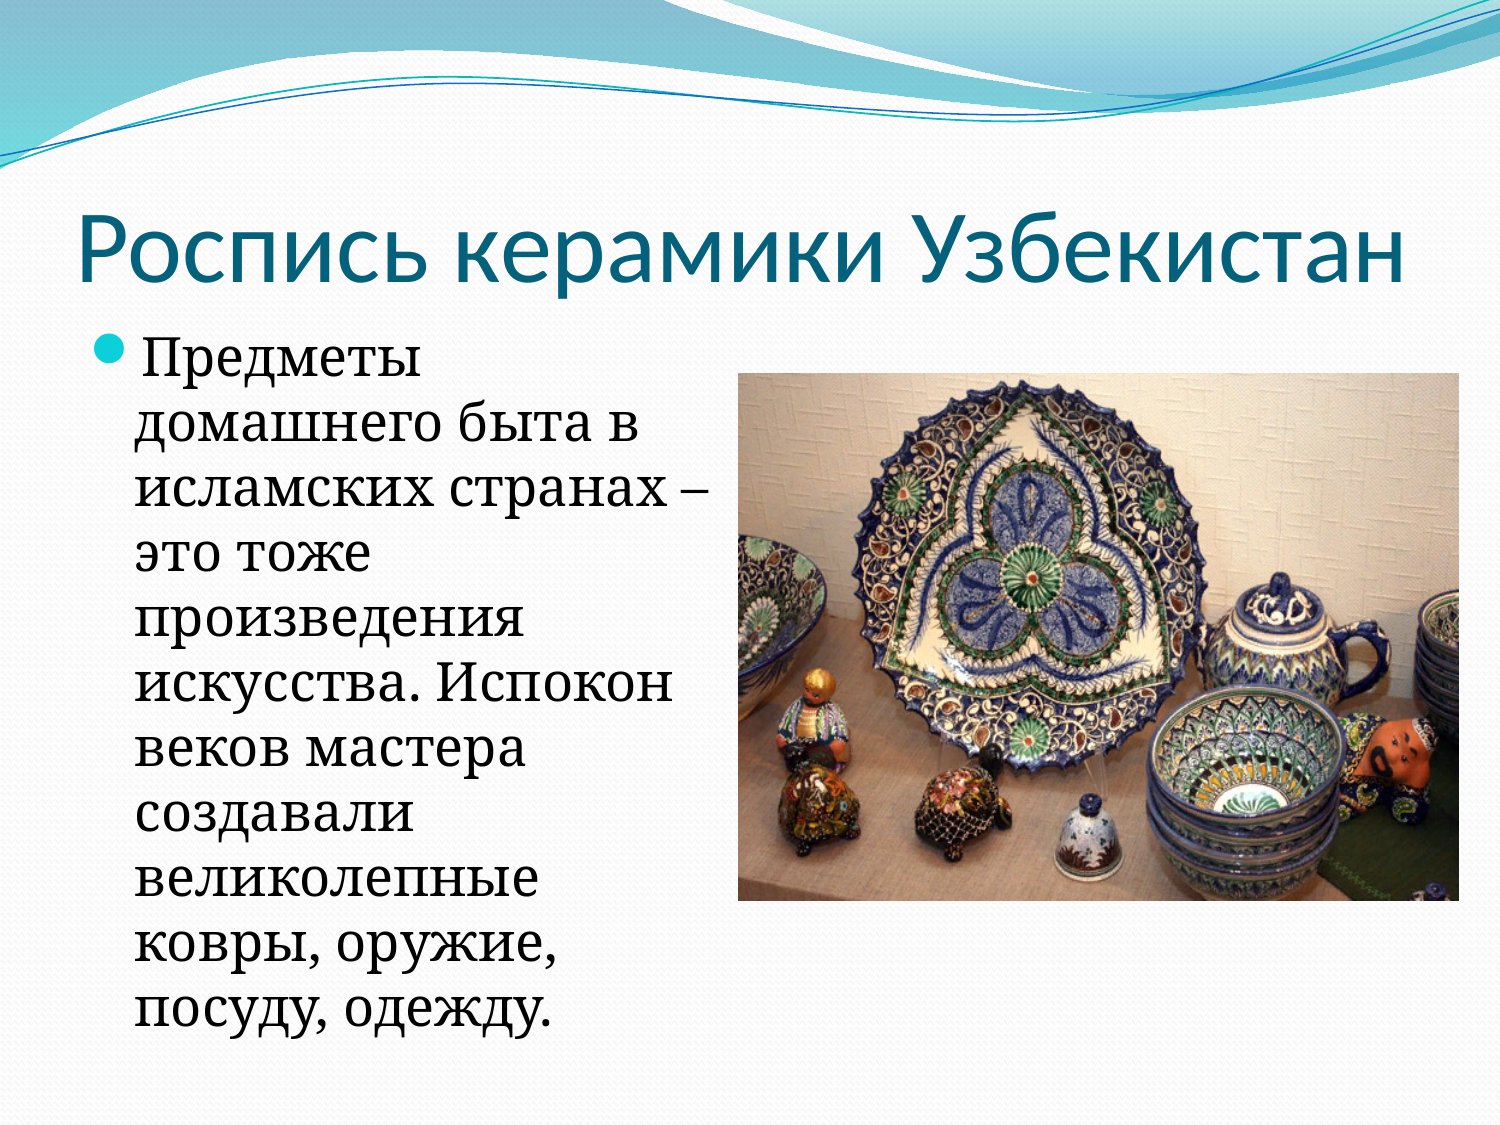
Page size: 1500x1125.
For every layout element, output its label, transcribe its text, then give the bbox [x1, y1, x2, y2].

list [737, 373, 1459, 901]
list Предметы домашнего быта в исламских странах – это тоже произведения искусства. Испокон веков мастера создавали великолепные ковры, оружие, посуду, одежду. [75, 314, 738, 1043]
title Роспись керамики Узбекистан [75, 115, 1425, 303]
